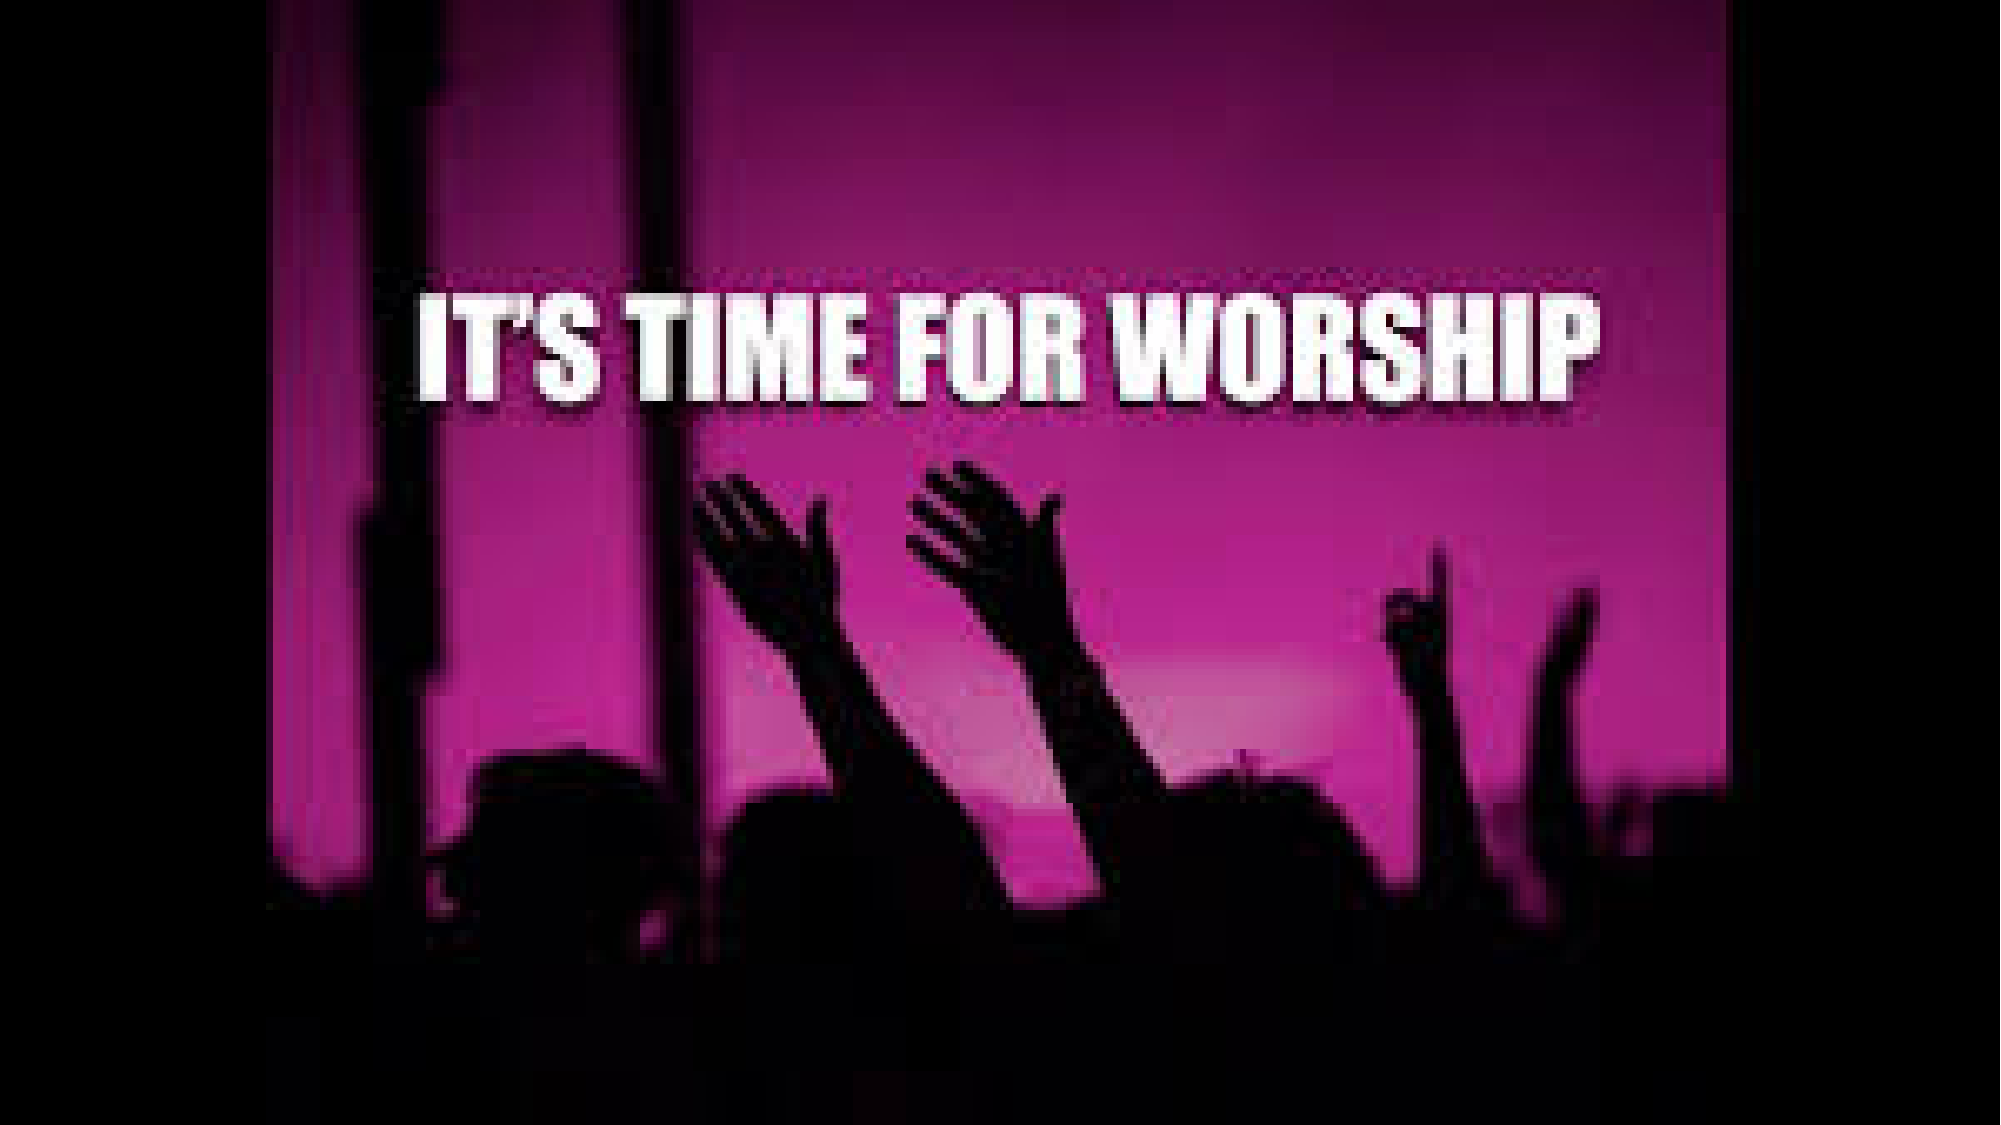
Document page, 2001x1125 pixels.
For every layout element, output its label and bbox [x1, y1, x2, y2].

list [0, 0, 2000, 1125]
